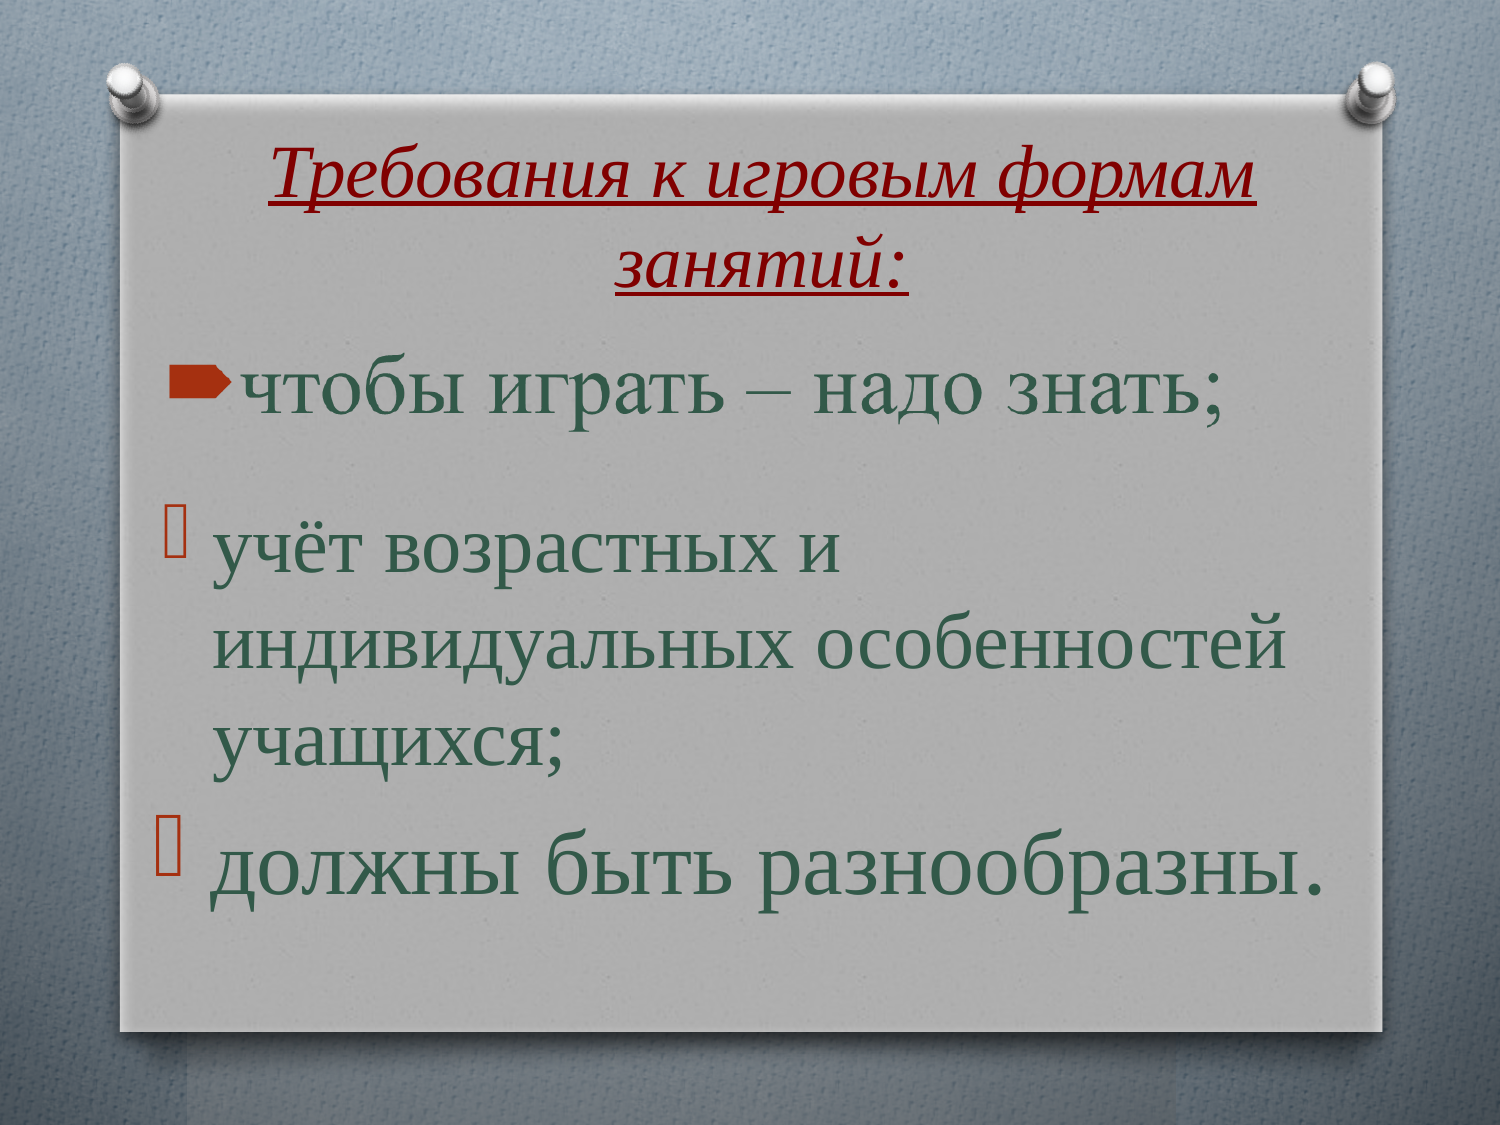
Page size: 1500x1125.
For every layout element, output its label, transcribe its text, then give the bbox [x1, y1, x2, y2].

text_box учёт возрастных и индивидуальных особенностей учащихся; [147, 483, 1330, 786]
picture [75, 29, 198, 153]
text_box должны быть разнообразны. [139, 786, 1459, 922]
title Требования к игровым формам занятий: [191, 113, 1334, 311]
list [111, 302, 1277, 486]
picture [1317, 35, 1439, 156]
